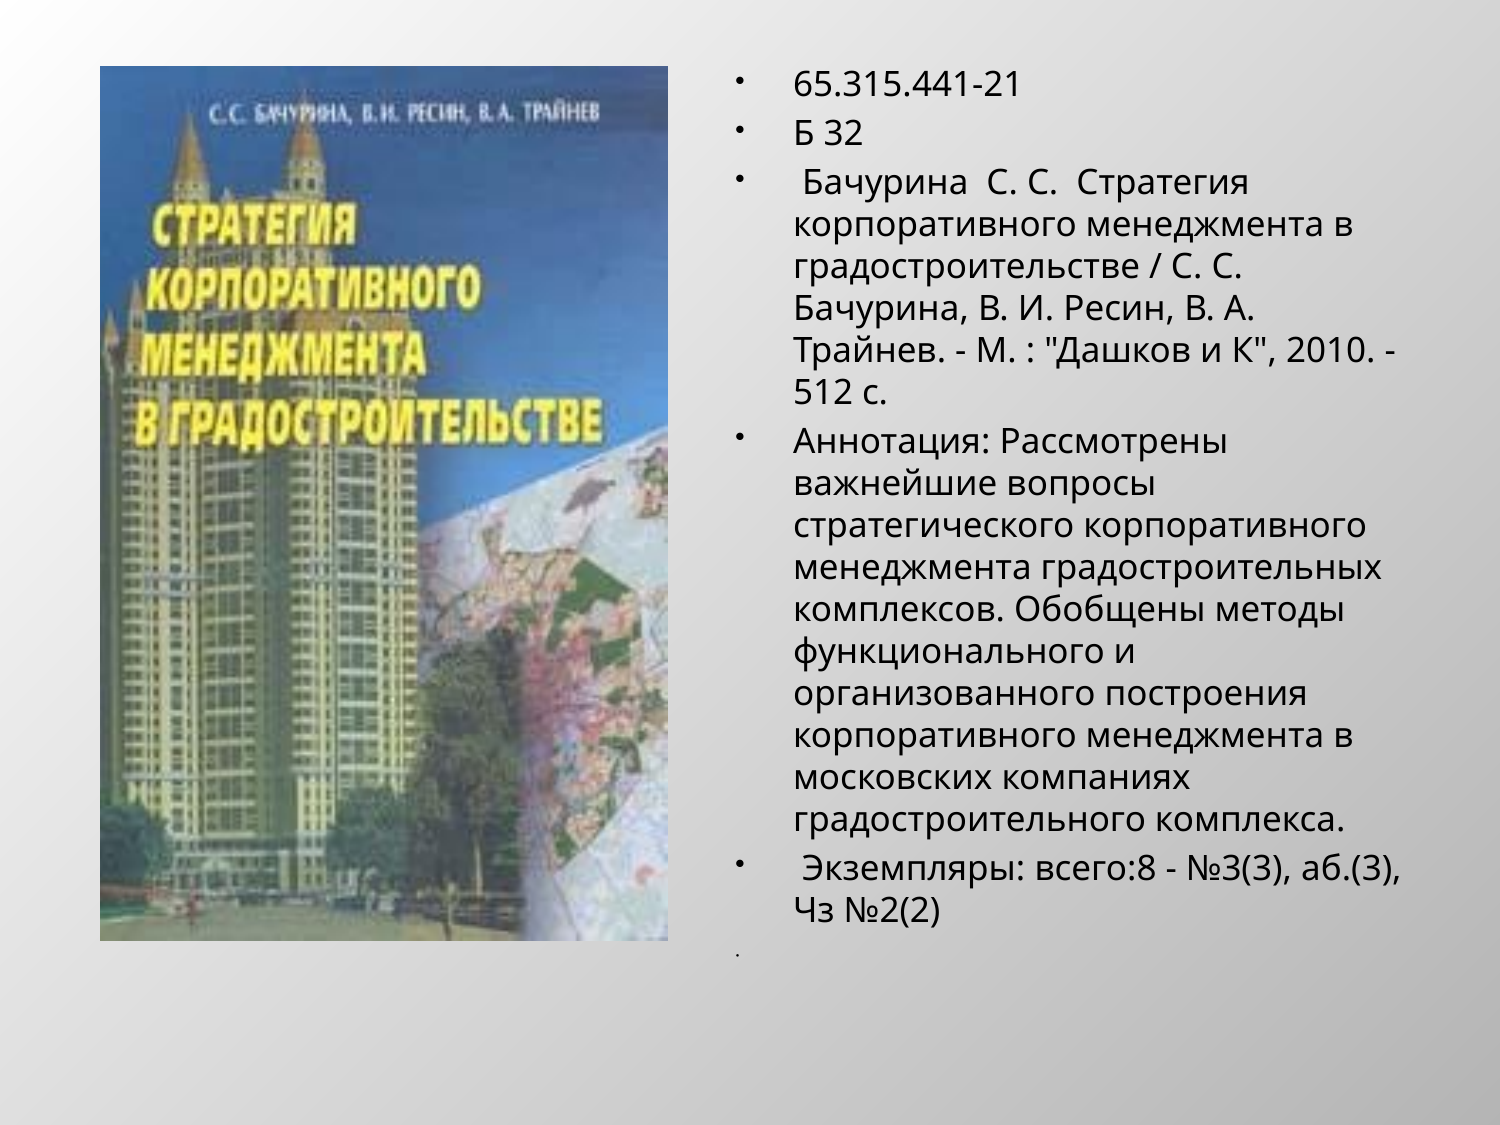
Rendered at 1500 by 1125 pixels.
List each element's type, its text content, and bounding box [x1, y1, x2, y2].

picture [100, 66, 668, 941]
list 65.315.441-21 Б 32 Бачурина С. С. Стратегия корпоративного менеджмента в градостроительстве / С. С. Бачурина, В. И. Ресин, В. А. Трайнев. - М. : "Дашков и К", 2010. - 512 с. Аннотация: Рассмотрены важнейшие вопросы стратегического корпоративного менеджмента градостроительных комплексов. Обобщены методы функционального и организованного построения корпоративного менеджмента в московских компаниях градостроительного комплекса. Экземпляры: всего:8 - №3(3), аб.(3), Чз №2(2) [702, 54, 1425, 1035]
